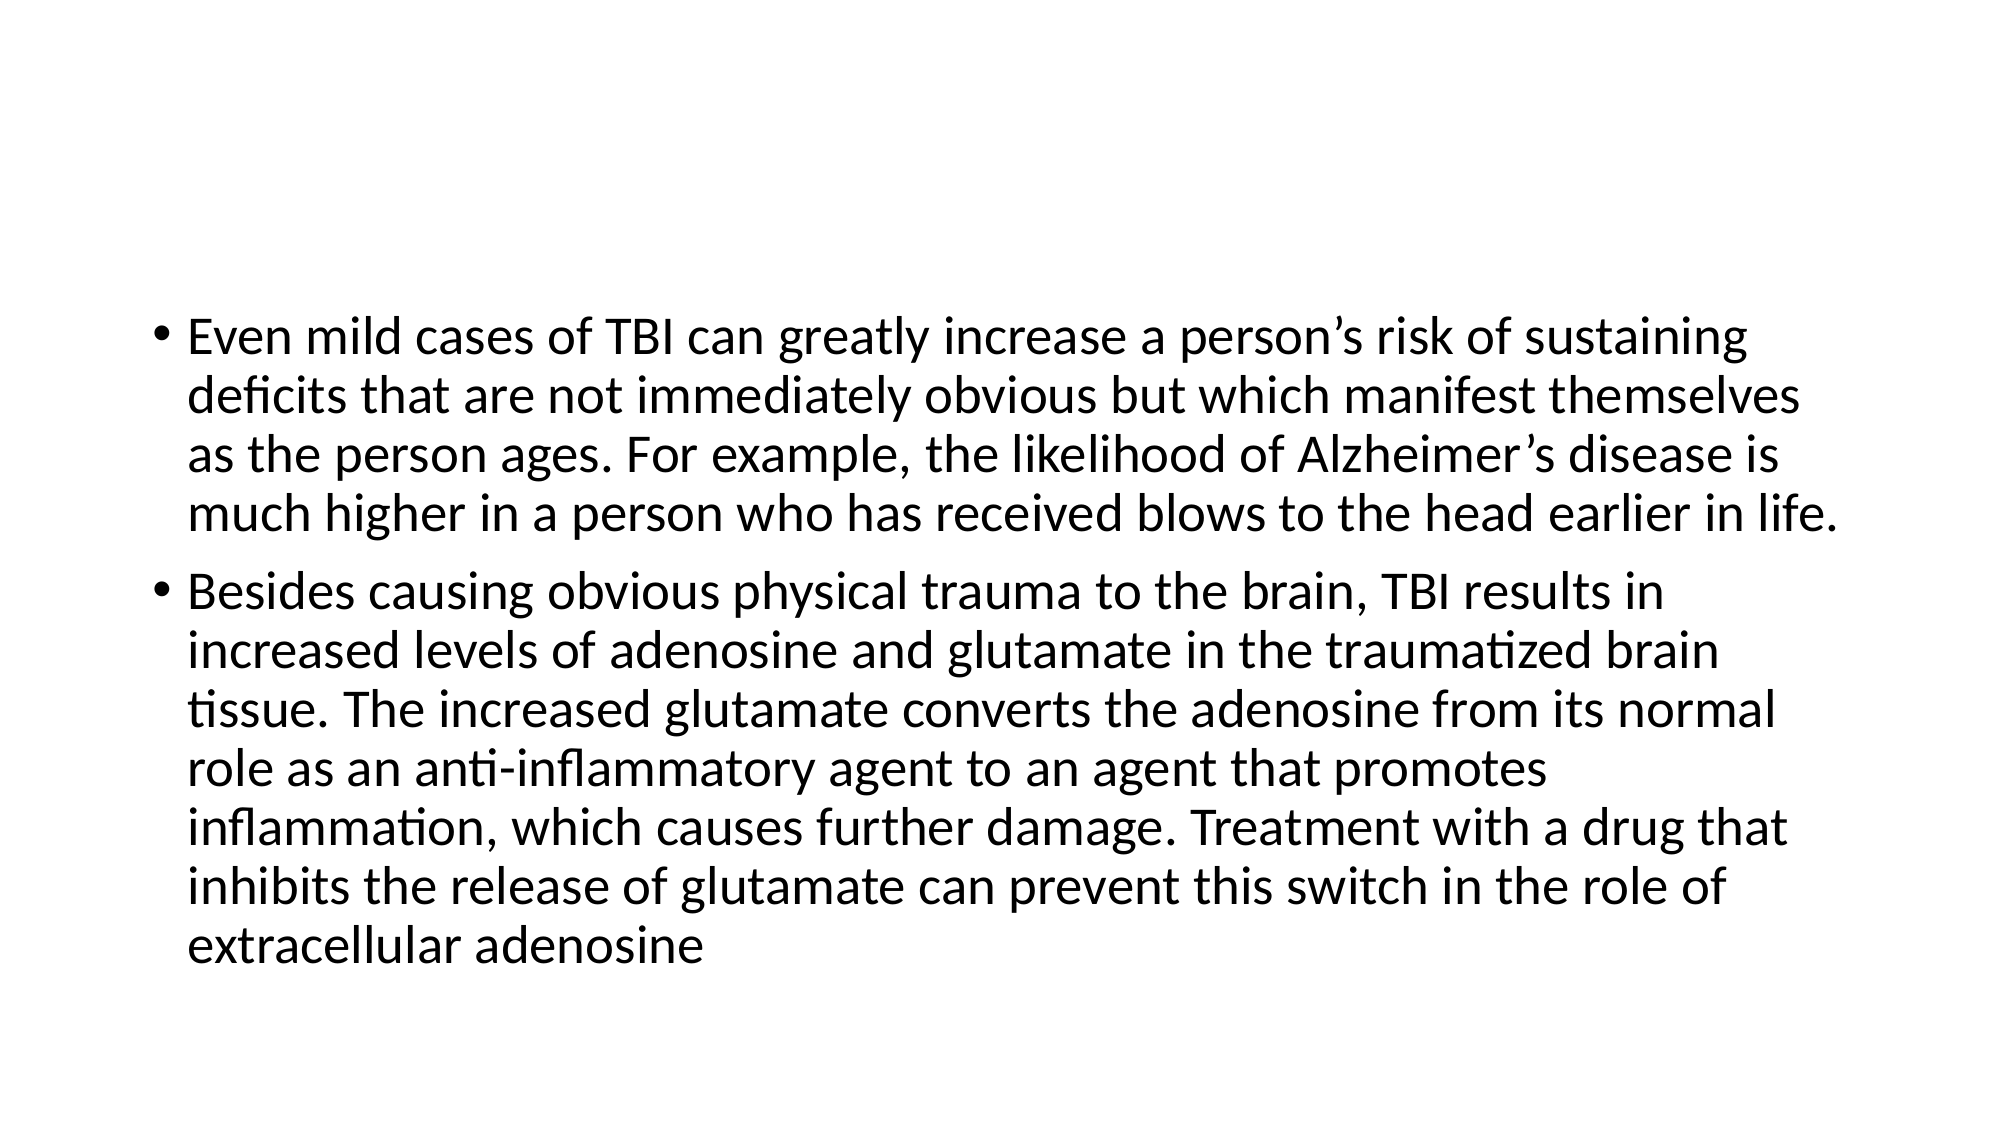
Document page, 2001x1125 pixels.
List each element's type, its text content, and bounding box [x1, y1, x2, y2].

list Even mild cases of TBI can greatly increase a person’s risk of sustaining deficits that are not immediately obvious but which manifest themselves as the person ages. For example, the likelihood of Alzheimer’s disease is much higher in a person who has received blows to the head earlier in life. Besides causing obvious physical trauma to the brain, TBI results in increased levels of adenosine and glutamate in the traumatized brain tissue. The increased glutamate converts the adenosine from its normal role as an anti-inflammatory agent to an agent that promotes inflammation, which causes further damage. Treatment with a drug that inhibits the release of glutamate can prevent this switch in the role of extracellular adenosine [137, 299, 1863, 1014]
